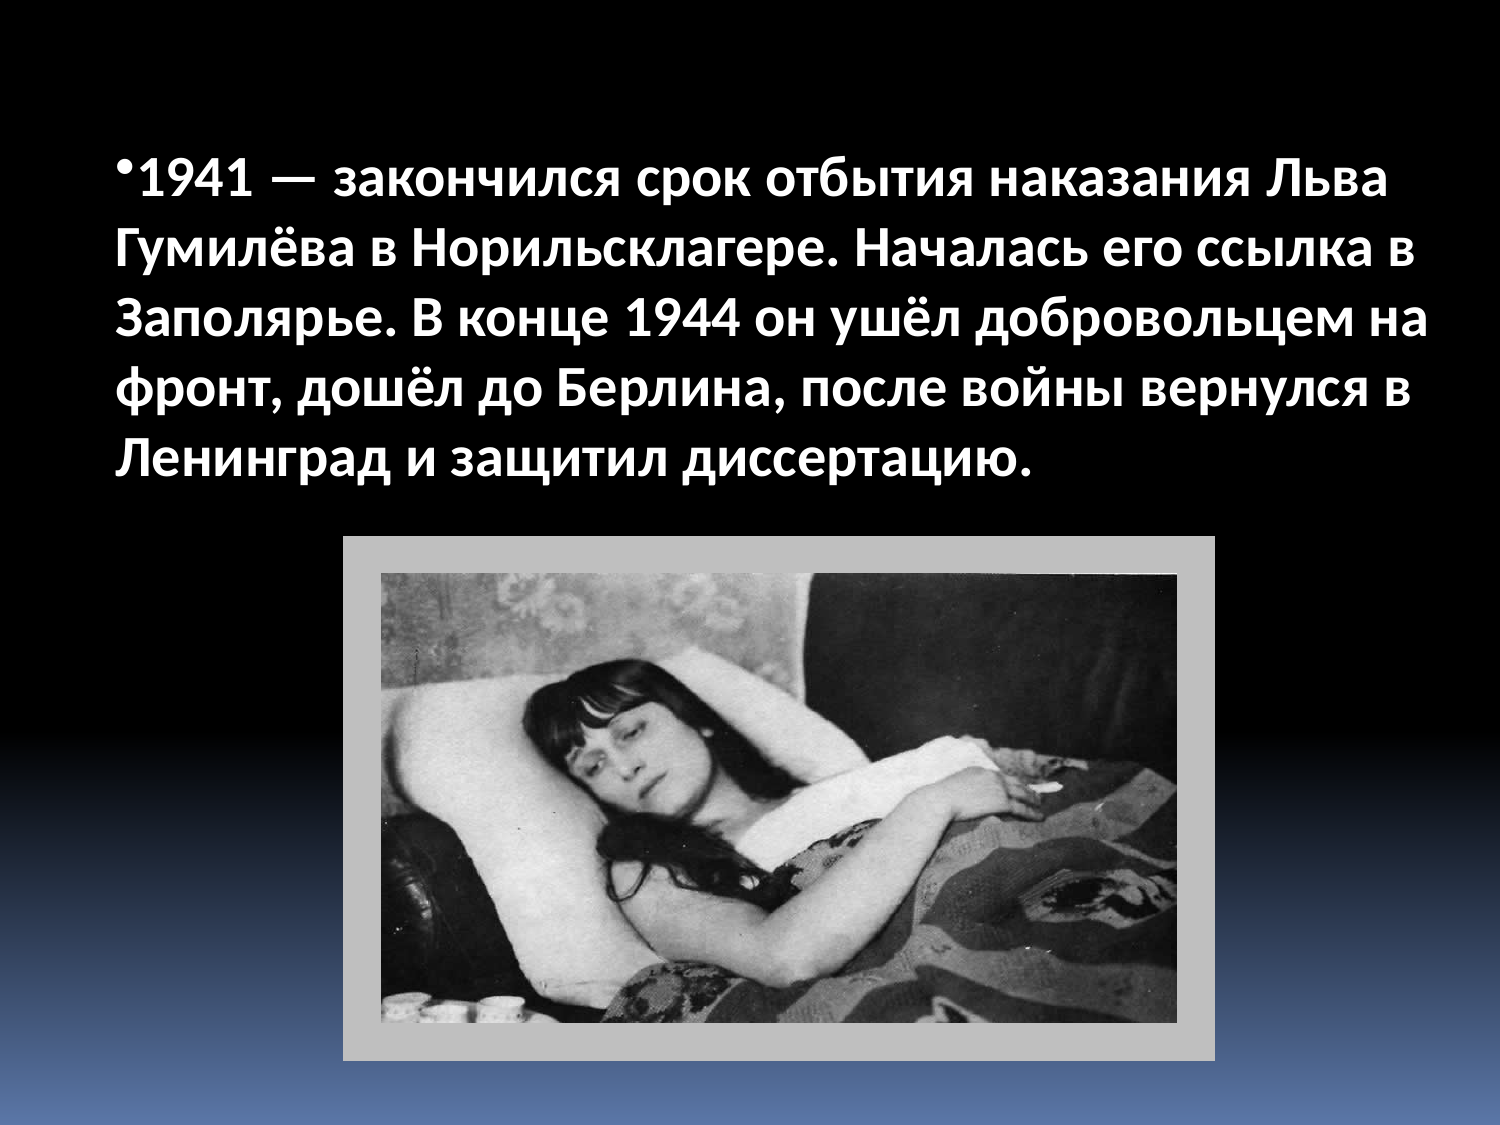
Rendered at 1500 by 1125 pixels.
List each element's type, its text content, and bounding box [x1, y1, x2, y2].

picture [380, 572, 1178, 1024]
text_box 1941 — закончился срок отбытия наказания Льва Гумилёва в Норильсклагере. Началась его ссылка в Заполярье. В конце 1944 он ушёл добровольцем на фронт, дошёл до Берлина, после войны вернулся в Ленинград и защитил диссертацию. [100, 61, 1500, 566]
